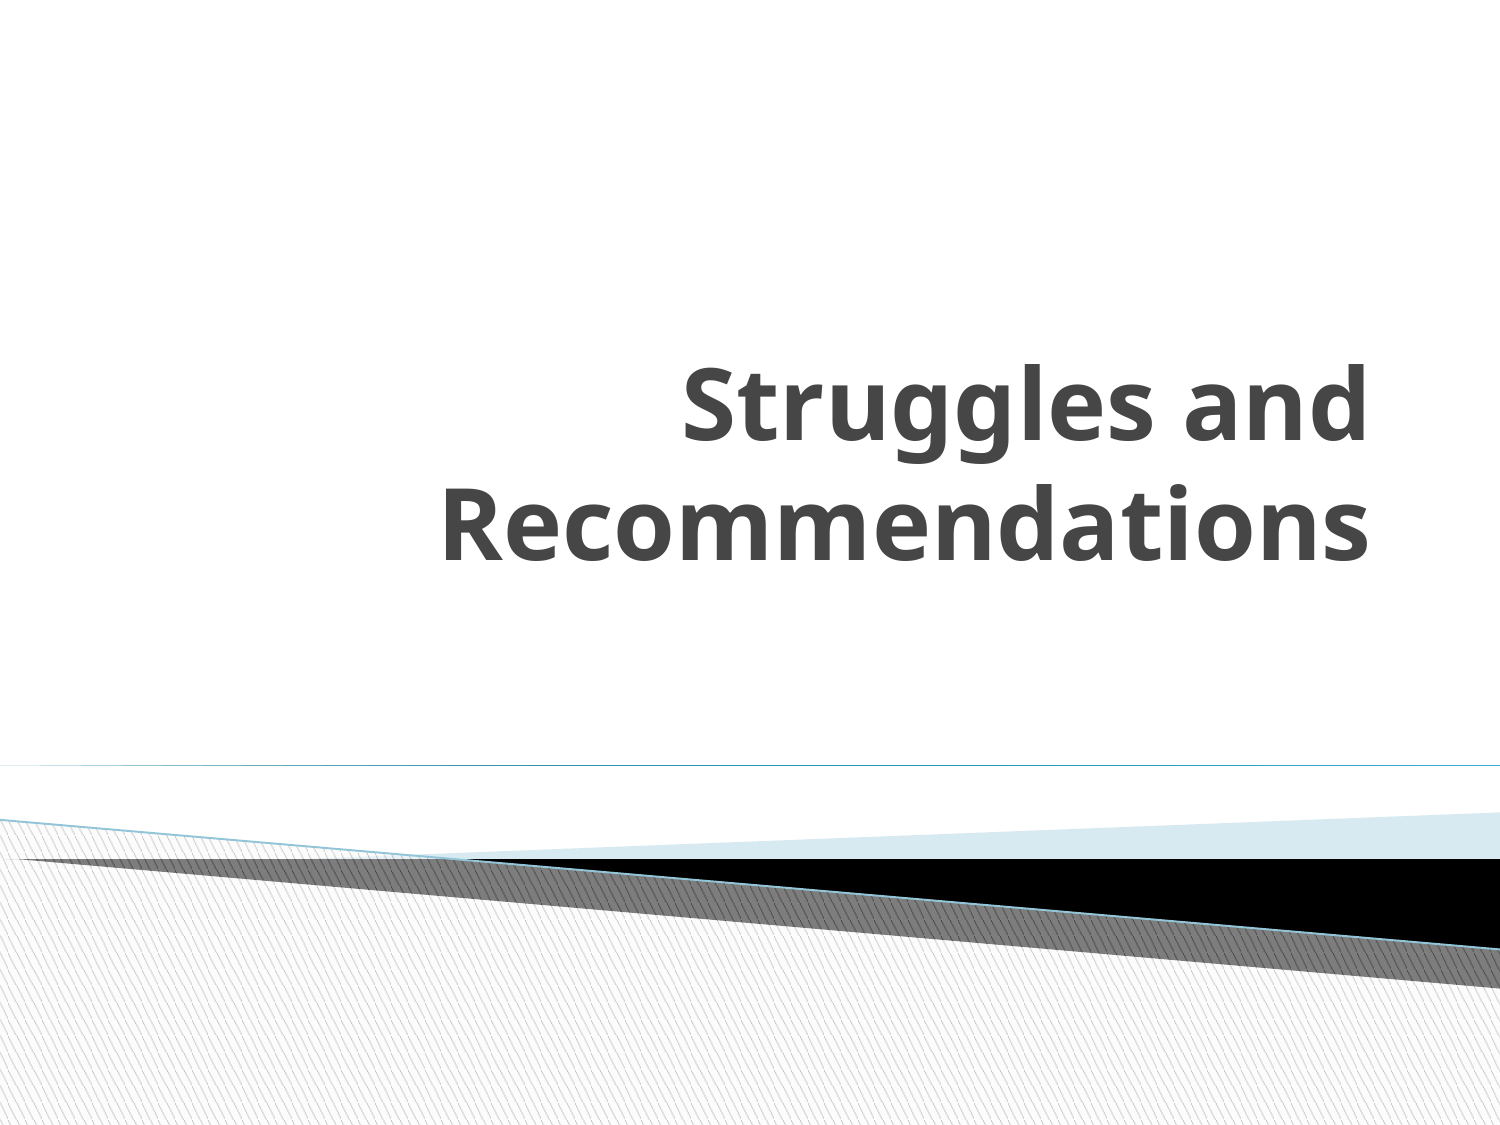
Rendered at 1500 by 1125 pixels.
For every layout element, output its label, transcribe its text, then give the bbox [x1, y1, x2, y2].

title Struggles and Recommendations [112, 287, 1388, 588]
picture [5, 859, 1500, 989]
